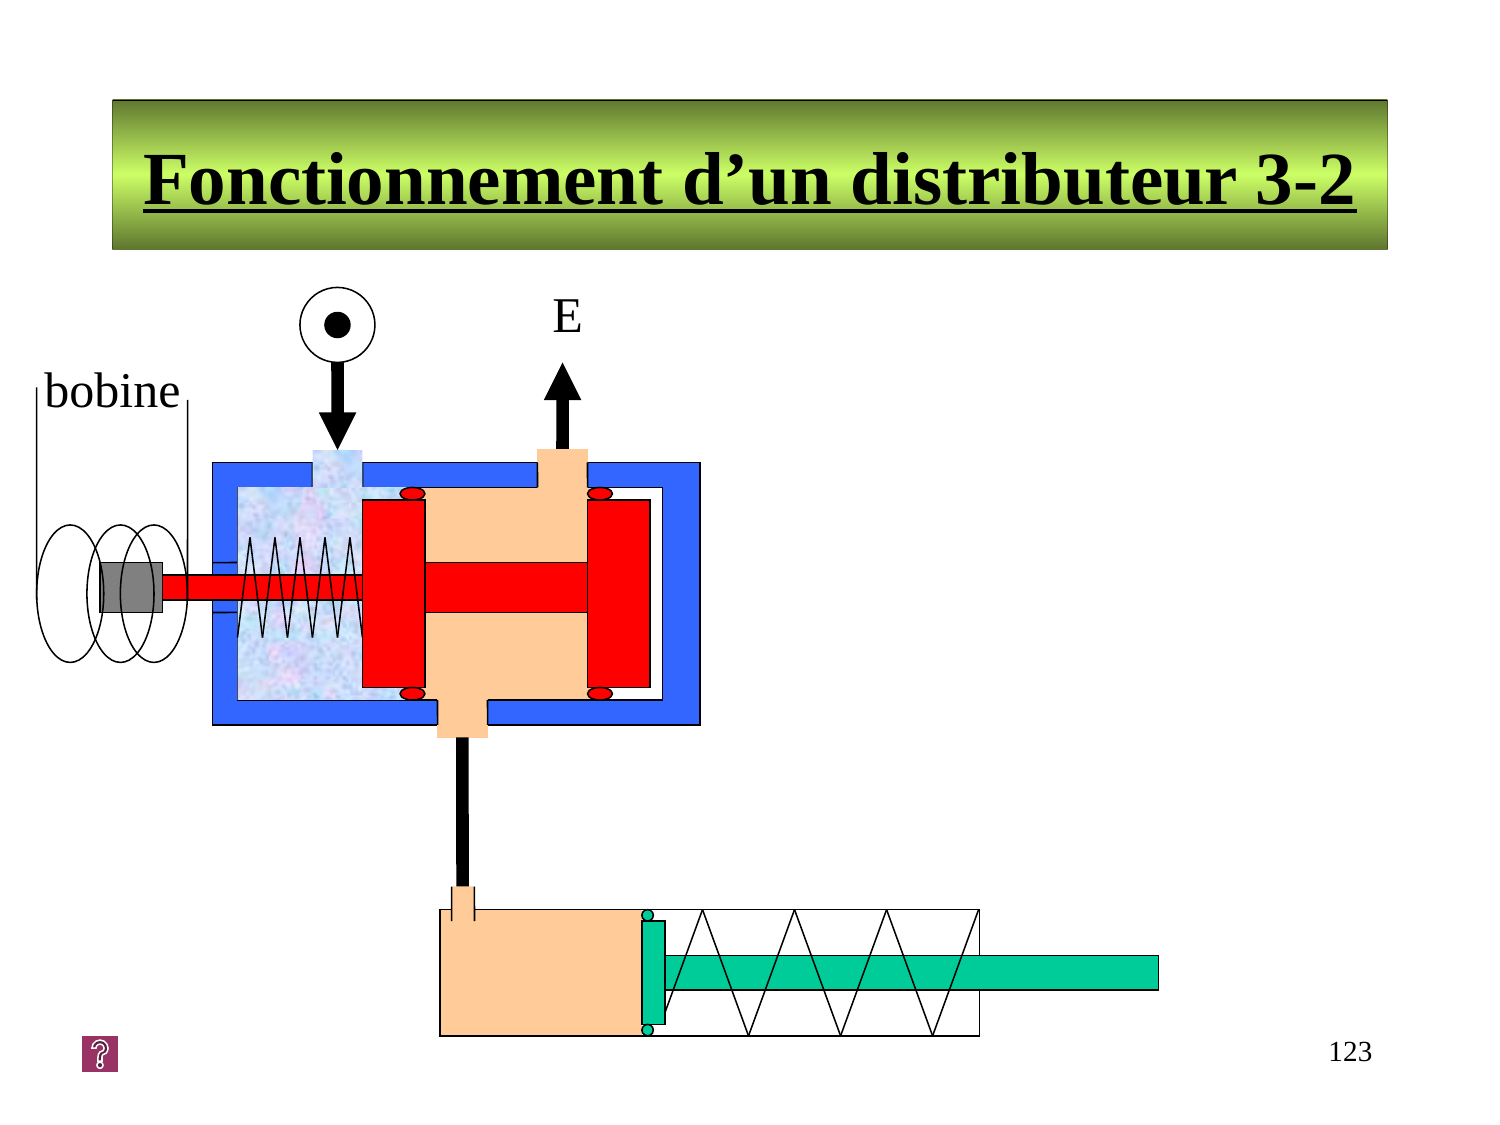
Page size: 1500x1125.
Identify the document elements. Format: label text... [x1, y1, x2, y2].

text_box E [537, 274, 688, 350]
text_box [324, 312, 350, 338]
text_box [299, 287, 375, 363]
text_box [641, 909, 664, 1036]
text_box [556, 362, 569, 450]
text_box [664, 909, 979, 1036]
text_box [437, 700, 488, 738]
text_box [331, 362, 344, 450]
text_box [979, 909, 1159, 1036]
text_box [212, 462, 312, 487]
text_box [81, 1035, 119, 1073]
text_box [650, 487, 663, 700]
title Fonctionnement d’un distributeur 3-2 [112, 99, 1388, 250]
text_box [312, 450, 363, 487]
text_box [451, 886, 475, 924]
text_box [363, 462, 537, 487]
text_box [488, 462, 700, 725]
text_box [212, 700, 437, 725]
text_box bobine [24, 349, 200, 425]
text_box [537, 450, 588, 487]
text_box [440, 909, 641, 1036]
slide_number 123 [1074, 1025, 1388, 1100]
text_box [36, 387, 650, 700]
